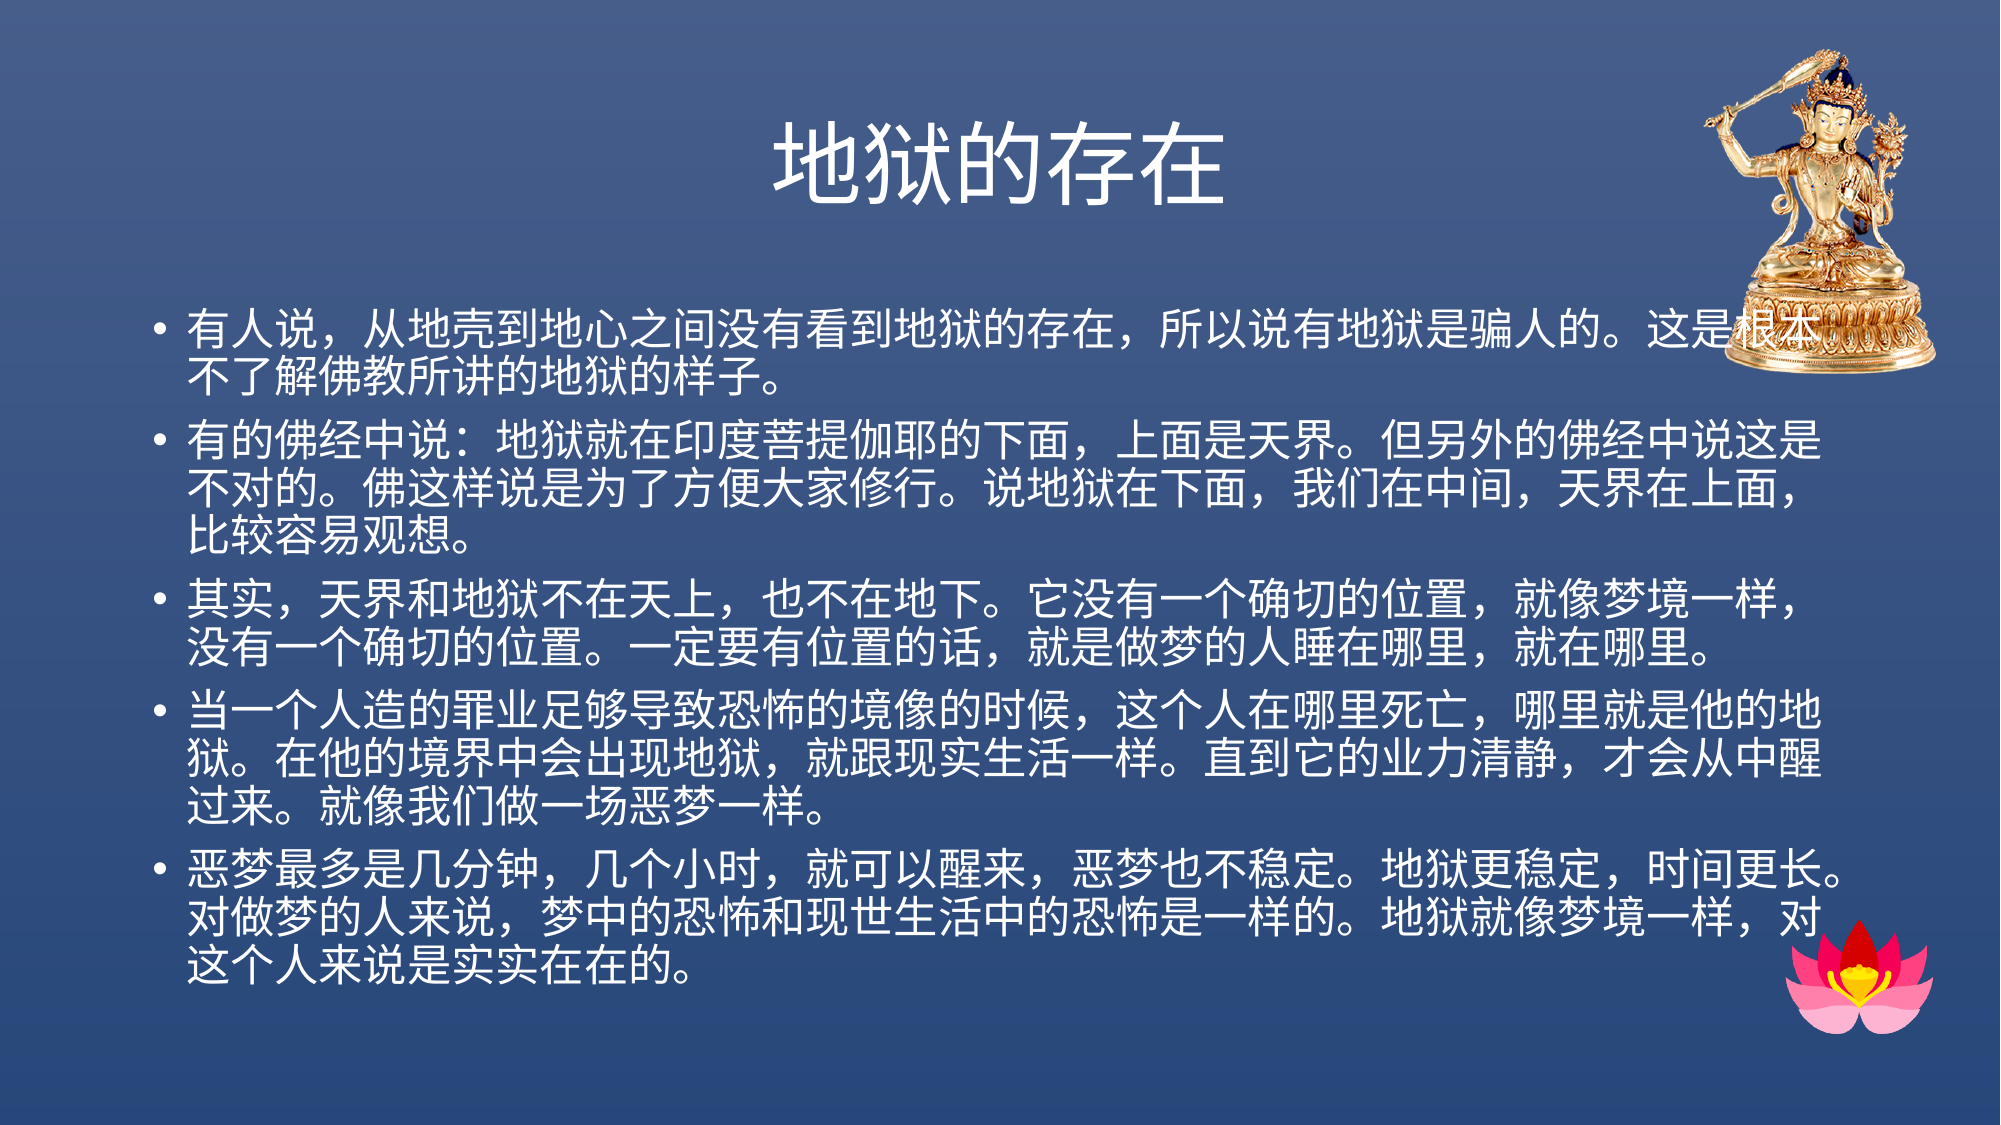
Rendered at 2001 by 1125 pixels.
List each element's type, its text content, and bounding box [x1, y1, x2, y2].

title 地狱的存在 [137, 59, 1863, 278]
picture [1703, 49, 1936, 374]
list 有人说，从地壳到地心之间没有看到地狱的存在，所以说有地狱是骗人的。这是根本不了解佛教所讲的地狱的样子。 有的佛经中说：地狱就在印度菩提伽耶的下面，上面是天界。但另外的佛经中说这是不对的。佛这样说是为了方便大家修行。说地狱在下面，我们在中间，天界在上面，比较容易观想。 其实，天界和地狱不在天上，也不在地下。它没有一个确切的位置，就像梦境一样，没有一个确切的位置。一定要有位置的话，就是做梦的人睡在哪里，就在哪里。 当一个人造的罪业足够导致恐怖的境像的时候，这个人在哪里死亡，哪里就是他的地狱。在他的境界中会出现地狱，就跟现实生活一样。直到它的业力清静，才会从中醒过来。就像我们做一场恶梦一样。 恶梦最多是几分钟，几个小时，就可以醒来，恶梦也不稳定。地狱更稳定，时间更长。对做梦的人来说，梦中的恐怖和现世生活中的恐怖是一样的。地狱就像梦境一样，对这个人来说是实实在在的。 [137, 299, 1863, 1014]
picture [1782, 900, 1936, 1053]
